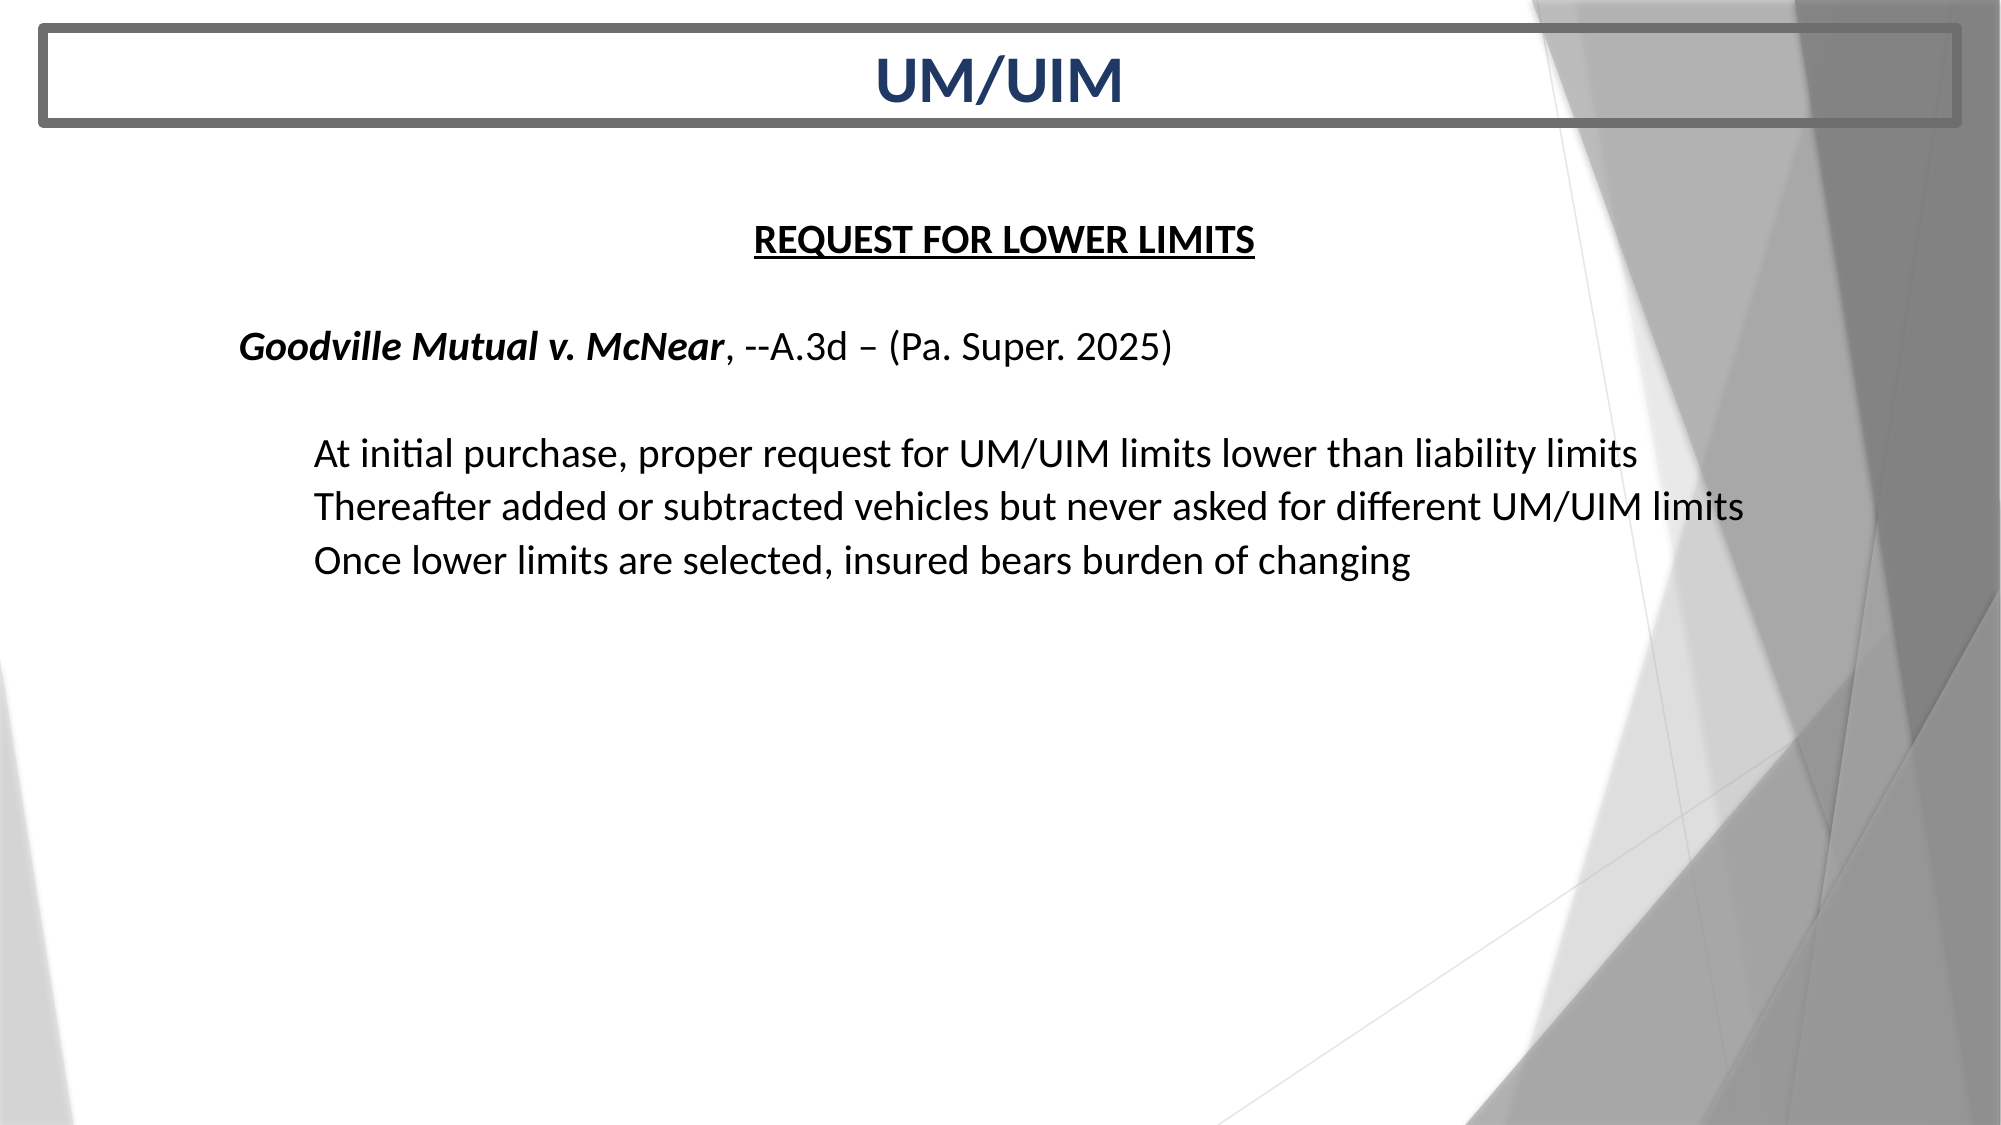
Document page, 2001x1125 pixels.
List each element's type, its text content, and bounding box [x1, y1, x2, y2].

text_box REQUEST FOR LOWER LIMITS Goodville Mutual v. McNear, --A.3d – (Pa. Super. 2025) At initial purchase, proper request for UM/UIM limits lower than liability limits Thereafter added or subtracted vehicles but never asked for different UM/UIM limits Once lower limits are selected, insured bears burden of changing [224, 200, 1776, 590]
text_box UM/UIM [43, 28, 1957, 123]
